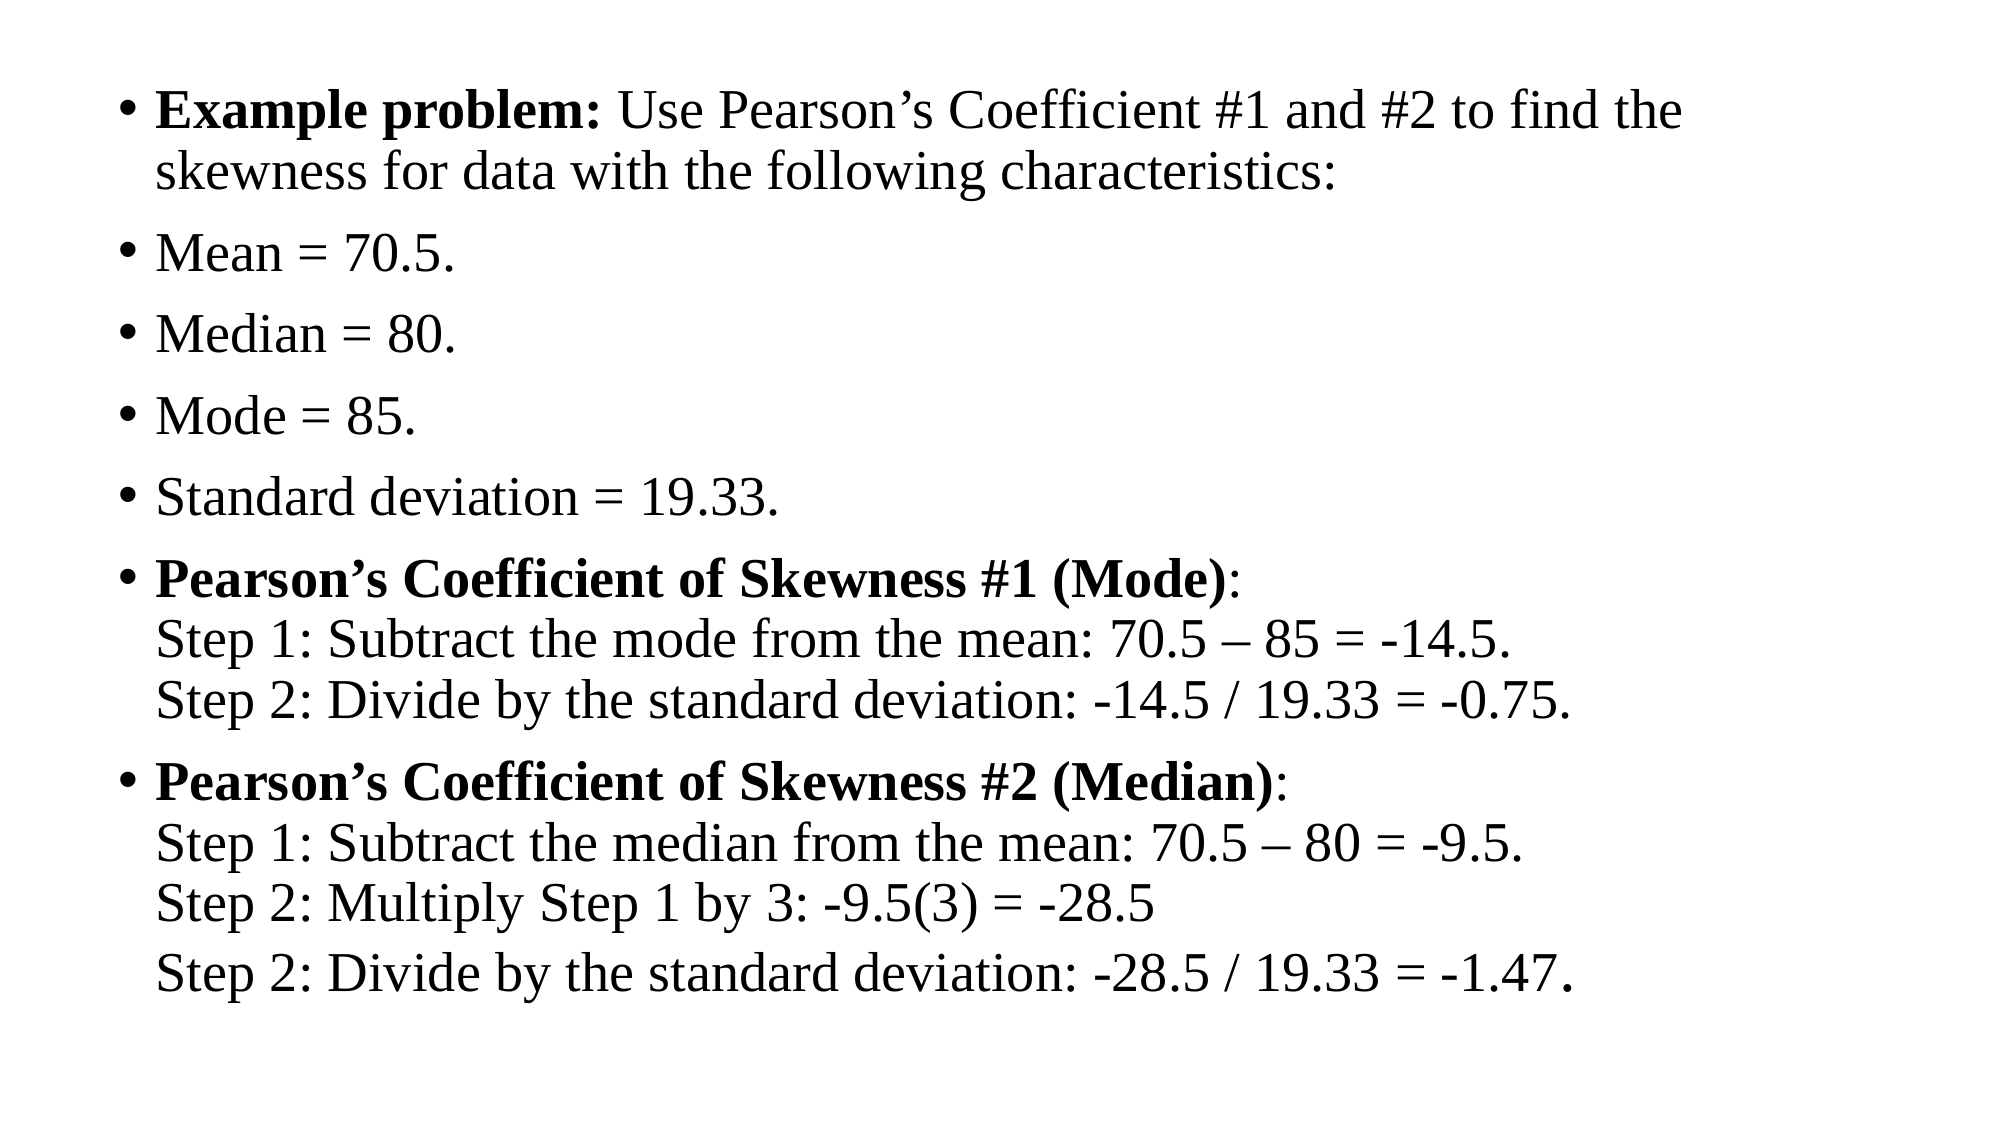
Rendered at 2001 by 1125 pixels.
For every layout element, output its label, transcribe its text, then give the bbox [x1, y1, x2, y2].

list Example problem: Use Pearson’s Coefficient #1 and #2 to find the skewness for data with the following characteristics: Mean = 70.5. Median = 80. Mode = 85. Standard deviation = 19.33. Pearson’s Coefficient of Skewness #1 (Mode): Step 1: Subtract the mode from the mean: 70.5 – 85 = -14.5. Step 2: Divide by the standard deviation: -14.5 / 19.33 = -0.75. Pearson’s Coefficient of Skewness #2 (Median): Step 1: Subtract the median from the mean: 70.5 – 80 = -9.5. Step 2: Multiply Step 1 by 3: -9.5(3) = -28.5 Step 2: Divide by the standard deviation: -28.5 / 19.33 = -1.47. [103, 72, 1835, 1057]
